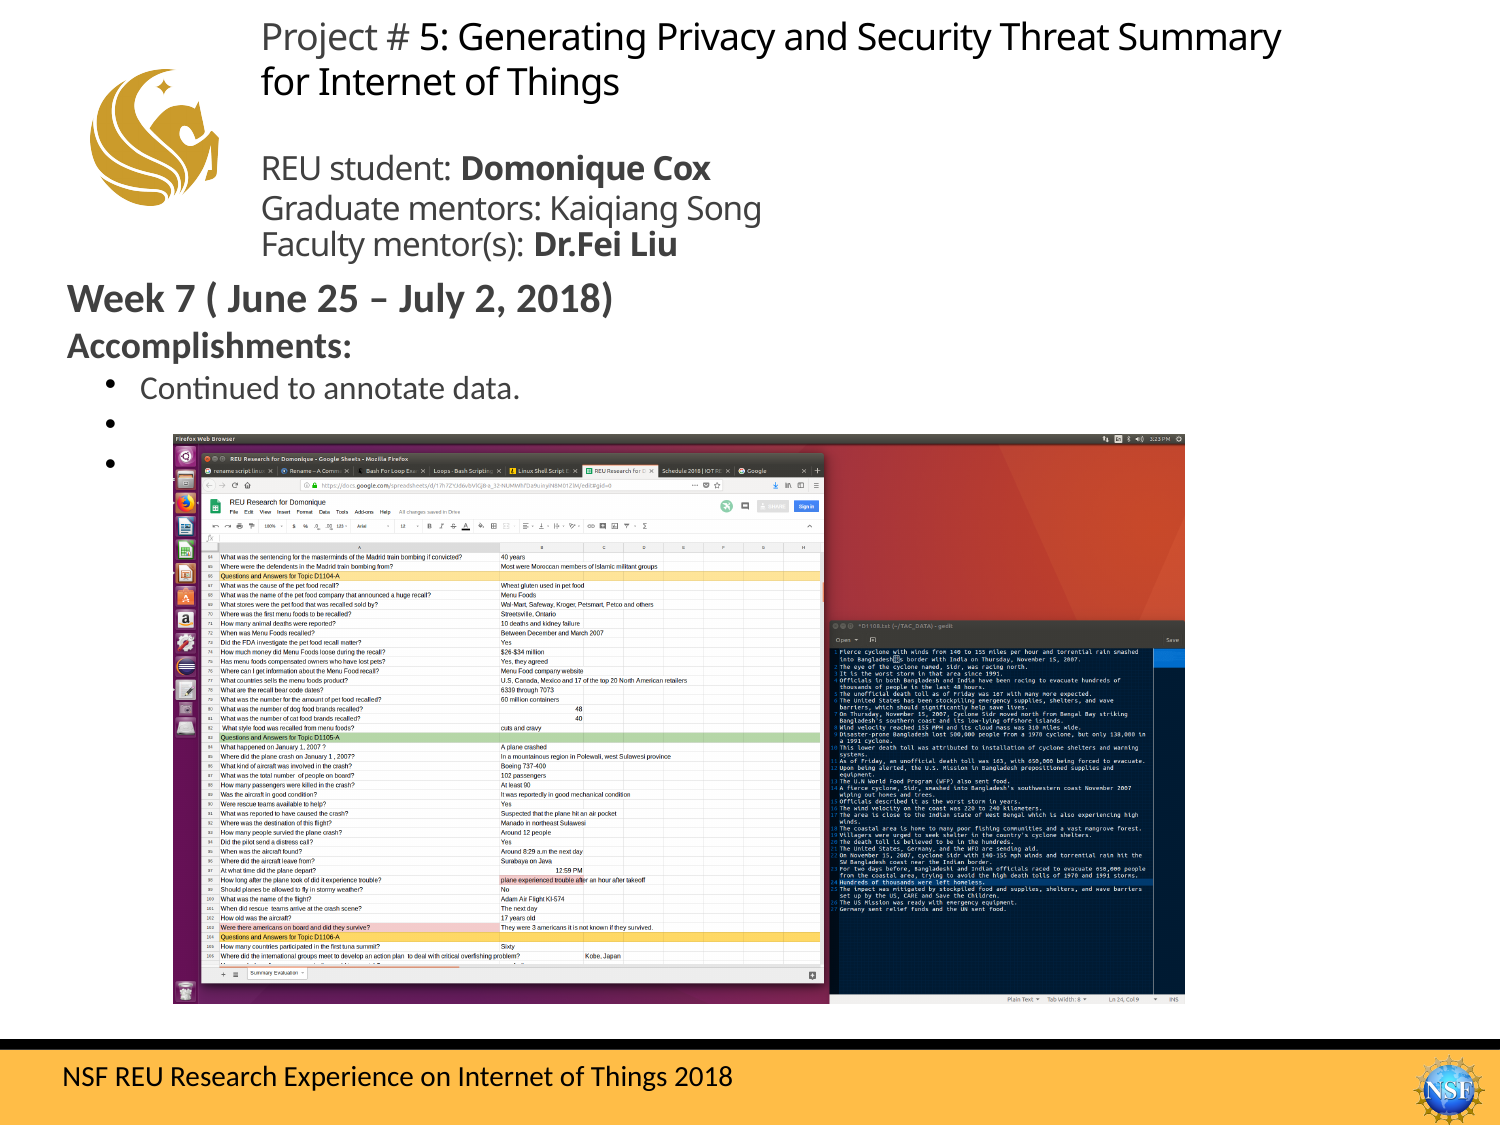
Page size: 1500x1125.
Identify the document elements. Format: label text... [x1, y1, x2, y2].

text_box Week 7 ( June 25 – July 2, 2018) Accomplishments: Continued to annotate data. [33, 263, 1466, 1029]
picture [173, 434, 1186, 1005]
picture [90, 69, 219, 207]
picture [1412, 1052, 1486, 1125]
text_box NSF REU Research Experience on Internet of Things 2018 [47, 1050, 765, 1125]
text_box Project # 5: Generating Privacy and Security Threat Summary for Internet of Things REU student: Domonique Cox Graduate mentors: Kaiqiang Song Faculty mentor(s): Dr.Fei Liu [245, 29, 1315, 247]
